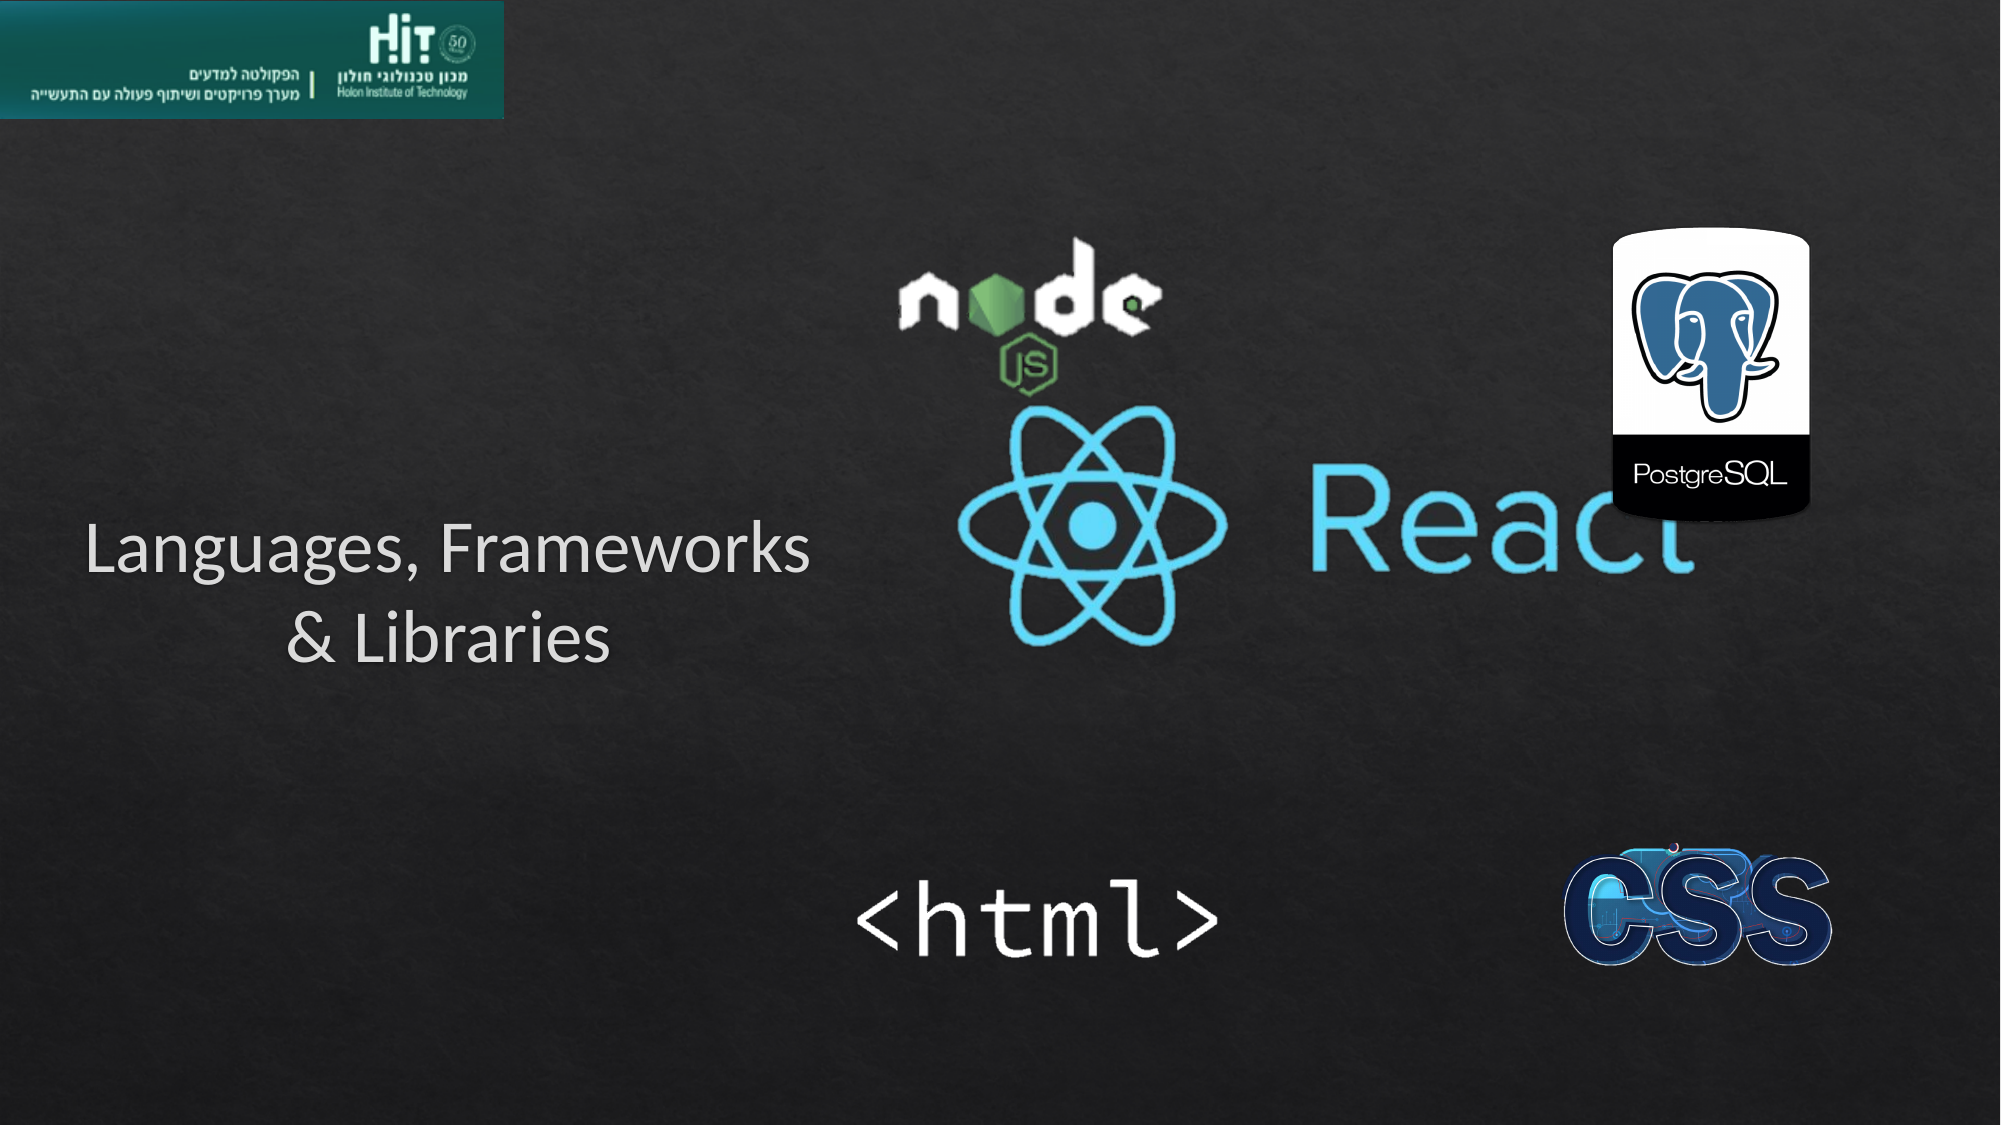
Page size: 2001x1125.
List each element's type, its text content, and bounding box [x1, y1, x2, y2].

title Languages, Frameworks & Libraries [67, 266, 788, 686]
picture [813, 807, 1260, 1031]
picture [0, 0, 504, 119]
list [796, 303, 1849, 747]
picture [757, 168, 1305, 476]
picture [1558, 220, 1866, 528]
picture [1493, 785, 1890, 1009]
